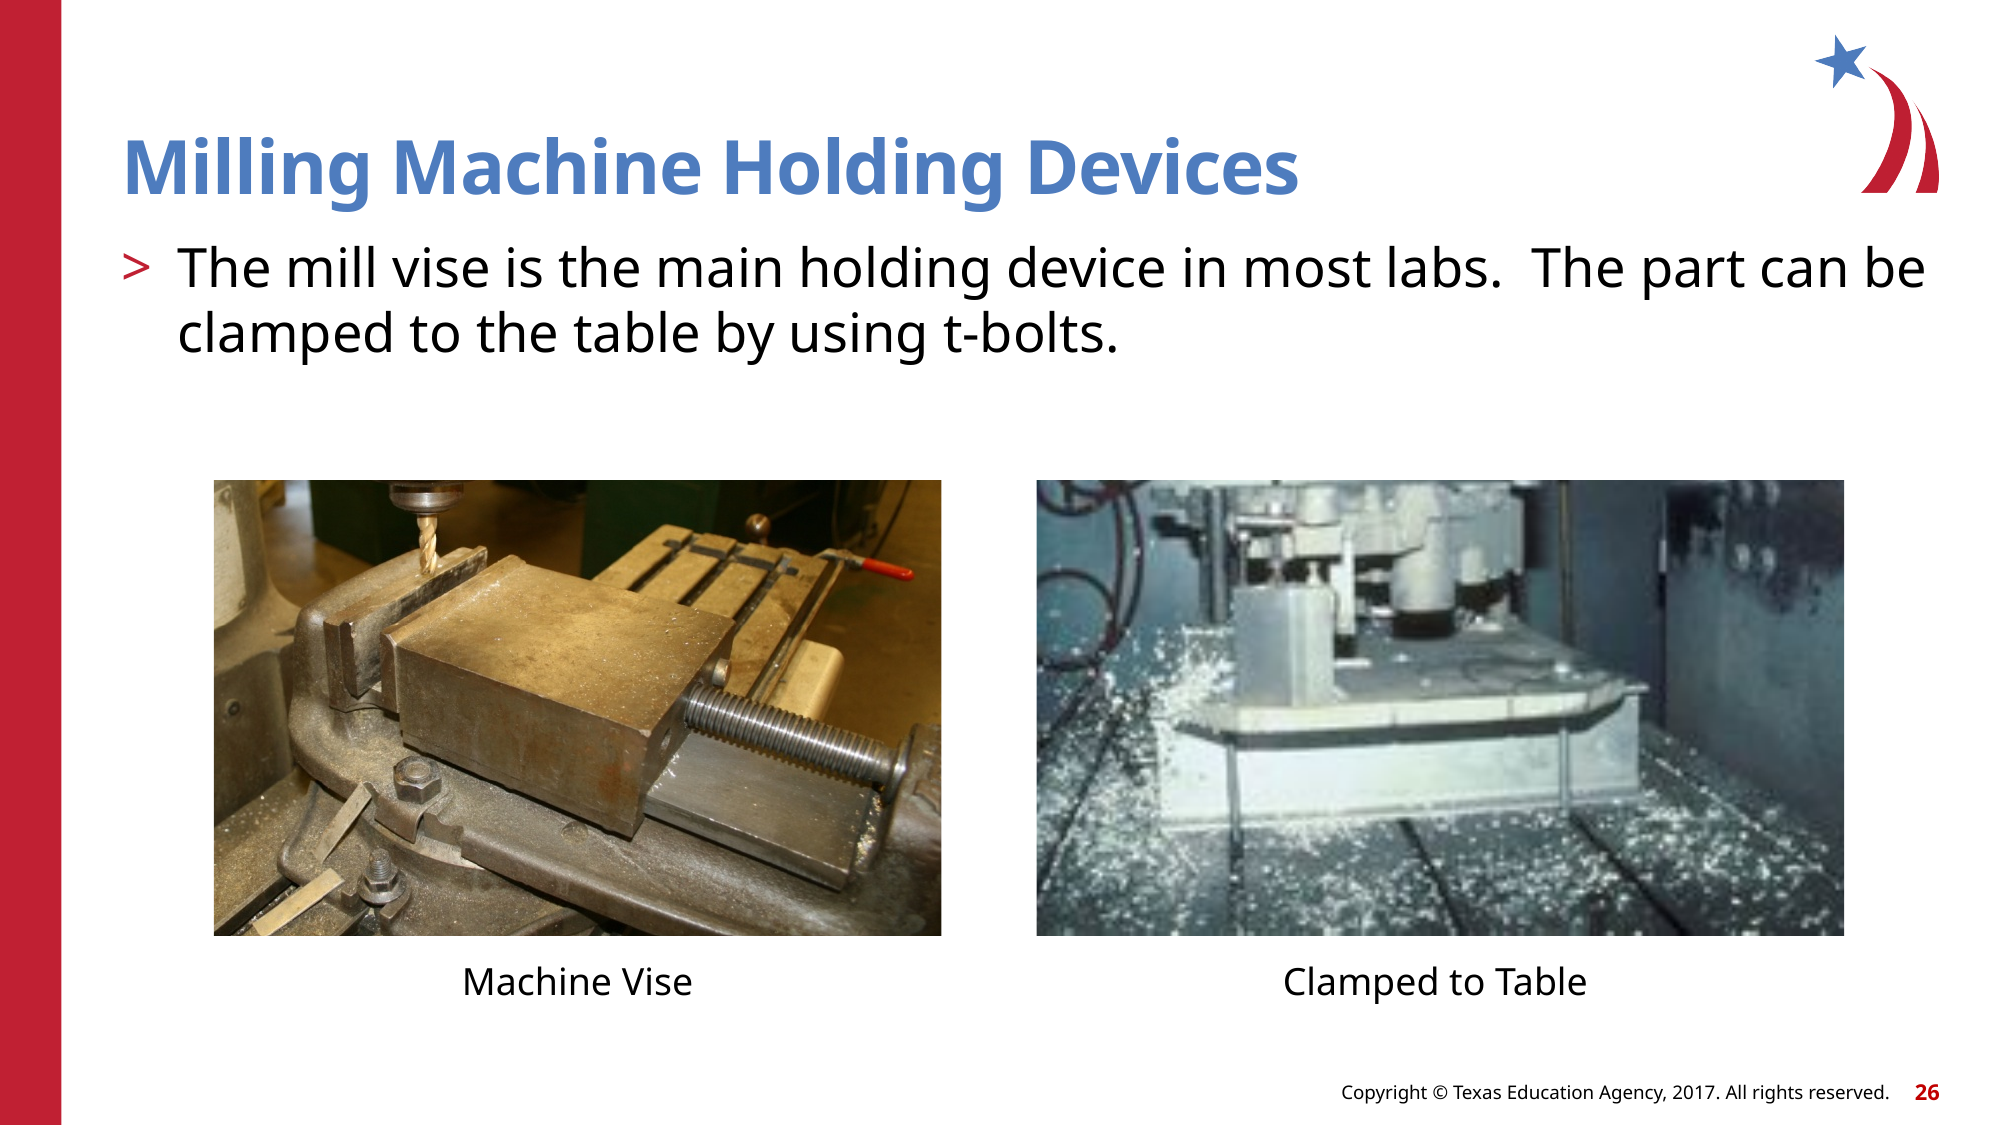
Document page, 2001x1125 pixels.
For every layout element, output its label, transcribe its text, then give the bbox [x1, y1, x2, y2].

text_box Clamped to Table [1036, 950, 1845, 1010]
title Milling Machine Holding Devices [121, 66, 1772, 211]
picture [213, 480, 942, 936]
picture [1814, 34, 1939, 193]
text_box Machine Vise [213, 950, 942, 1010]
list The mill vise is the main holding device in most labs. The part can be clamped to the table by using t-bolts. [121, 233, 1936, 379]
picture [1036, 480, 1845, 936]
